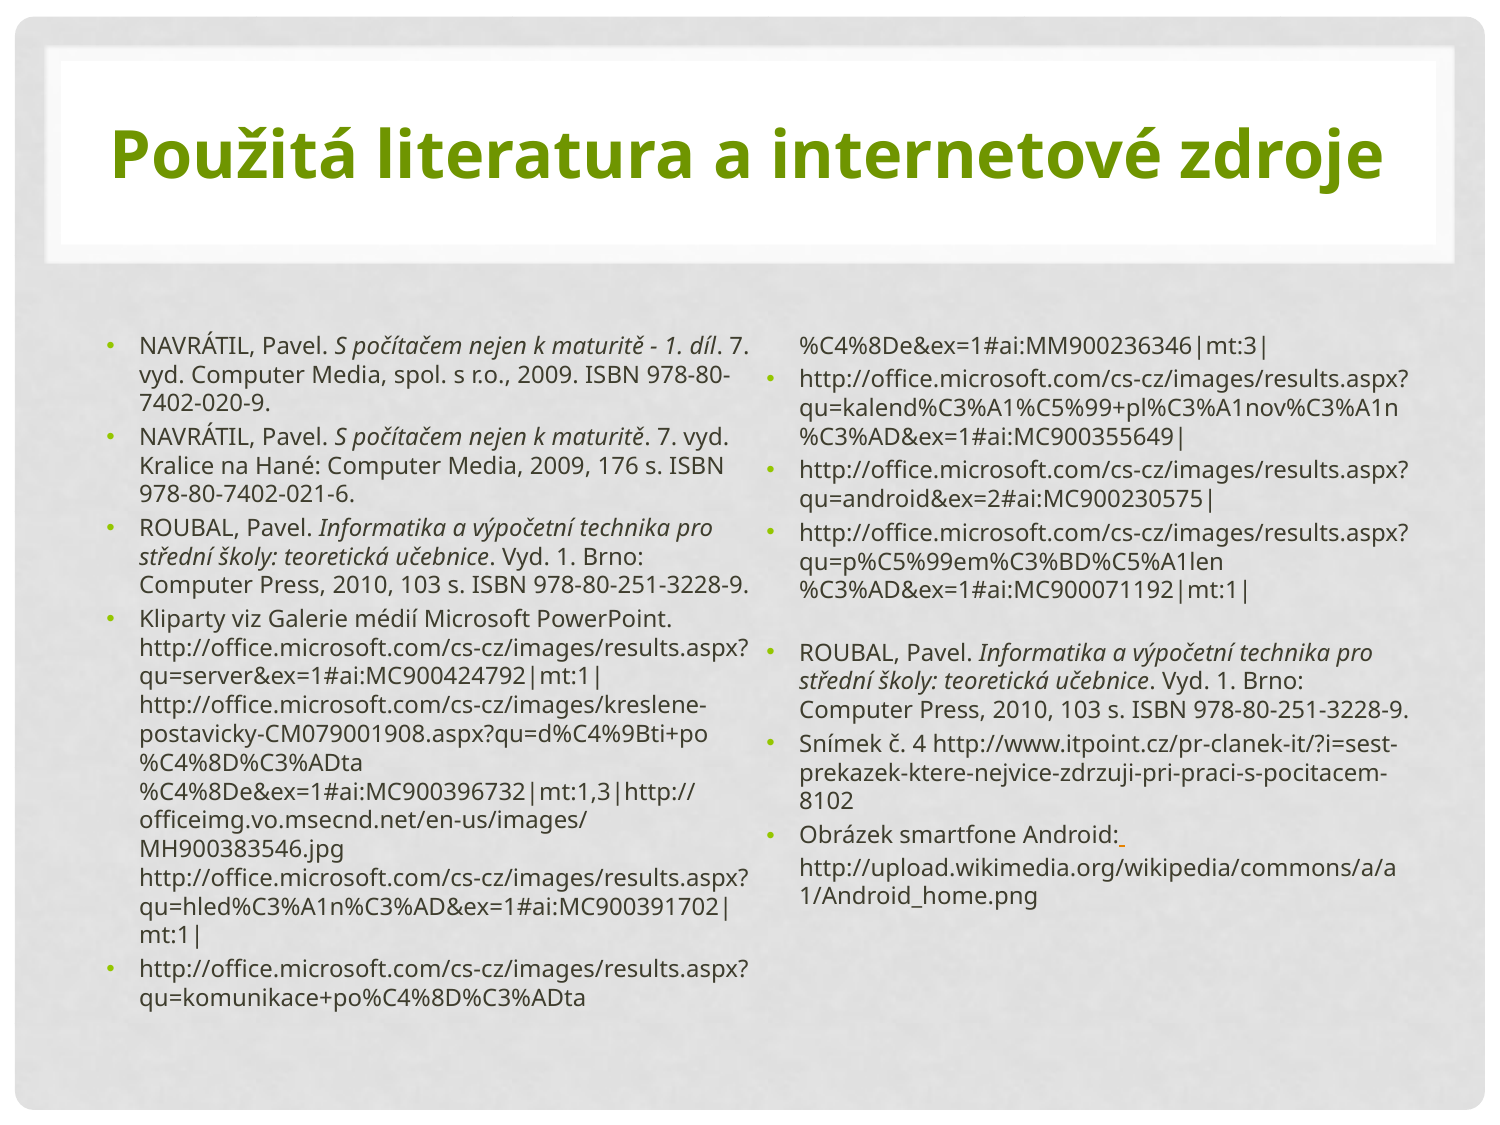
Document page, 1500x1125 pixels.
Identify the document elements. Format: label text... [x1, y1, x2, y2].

list NAVRÁTIL, Pavel. S počítačem nejen k maturitě - 1. díl. 7. vyd. Computer Media, spol. s r.o., 2009. ISBN 978-80-7402-020-9. NAVRÁTIL, Pavel. S počítačem nejen k maturitě. 7. vyd. Kralice na Hané: Computer Media, 2009, 176 s. ISBN 978-80-7402-021-6. ROUBAL, Pavel. Informatika a výpočetní technika pro střední školy: teoretická učebnice. Vyd. 1. Brno: Computer Press, 2010, 103 s. ISBN 978-80-251-3228-9. Kliparty viz Galerie médií Microsoft PowerPoint. http://office.microsoft.com/cs-cz/images/results.aspx?qu=server&ex=1#ai:MC900424792|mt:1| http://office.microsoft.com/cs-cz/images/kreslene-postavicky-CM079001908.aspx?qu=d%C4%9Bti+po%C4%8D%C3%ADta%C4%8De&ex=1#ai:MC900396732|mt:1,3|http://officeimg.vo.msecnd.net/en-us/images/MH900383546.jpg http://office.microsoft.com/cs-cz/images/results.aspx?qu=hled%C3%A1n%C3%AD&ex=1#ai:MC900391702|mt:1| http://office.microsoft.com/cs-cz/images/results.aspx?qu=komunikace+po%C4%8D%C3%ADta%C4%8De&ex=1#ai:MM900236346|mt:3| http://office.microsoft.com/cs-cz/images/results.aspx?qu=kalend%C3%A1%C5%99+pl%C3%A1nov%C3%A1n%C3%AD&ex=1#ai:MC900355649| http://office.microsoft.com/cs-cz/images/results.aspx?qu=android&ex=2#ai:MC900230575| http://office.microsoft.com/cs-cz/images/results.aspx?qu=p%C5%99em%C3%BD%C5%A1len%C3%AD&ex=1#ai:MC900071192|mt:1| ROUBAL, Pavel. Informatika a výpočetní technika pro střední školy: teoretická učebnice. Vyd. 1. Brno: Computer Press, 2010, 103 s. ISBN 978-80-251-3228-9. Snímek č. 4 http://www.itpoint.cz/pr-clanek-it/?i=sest-prekazek-ktere-nejvice-zdrzuji-pri-praci-s-pocitacem-8102 Obrázek smartfone Android: http://upload.wikimedia.org/wikipedia/commons/a/a1/Android_home.png [75, 322, 1425, 1035]
title Použitá literatura a internetové zdroje [69, 66, 1425, 238]
